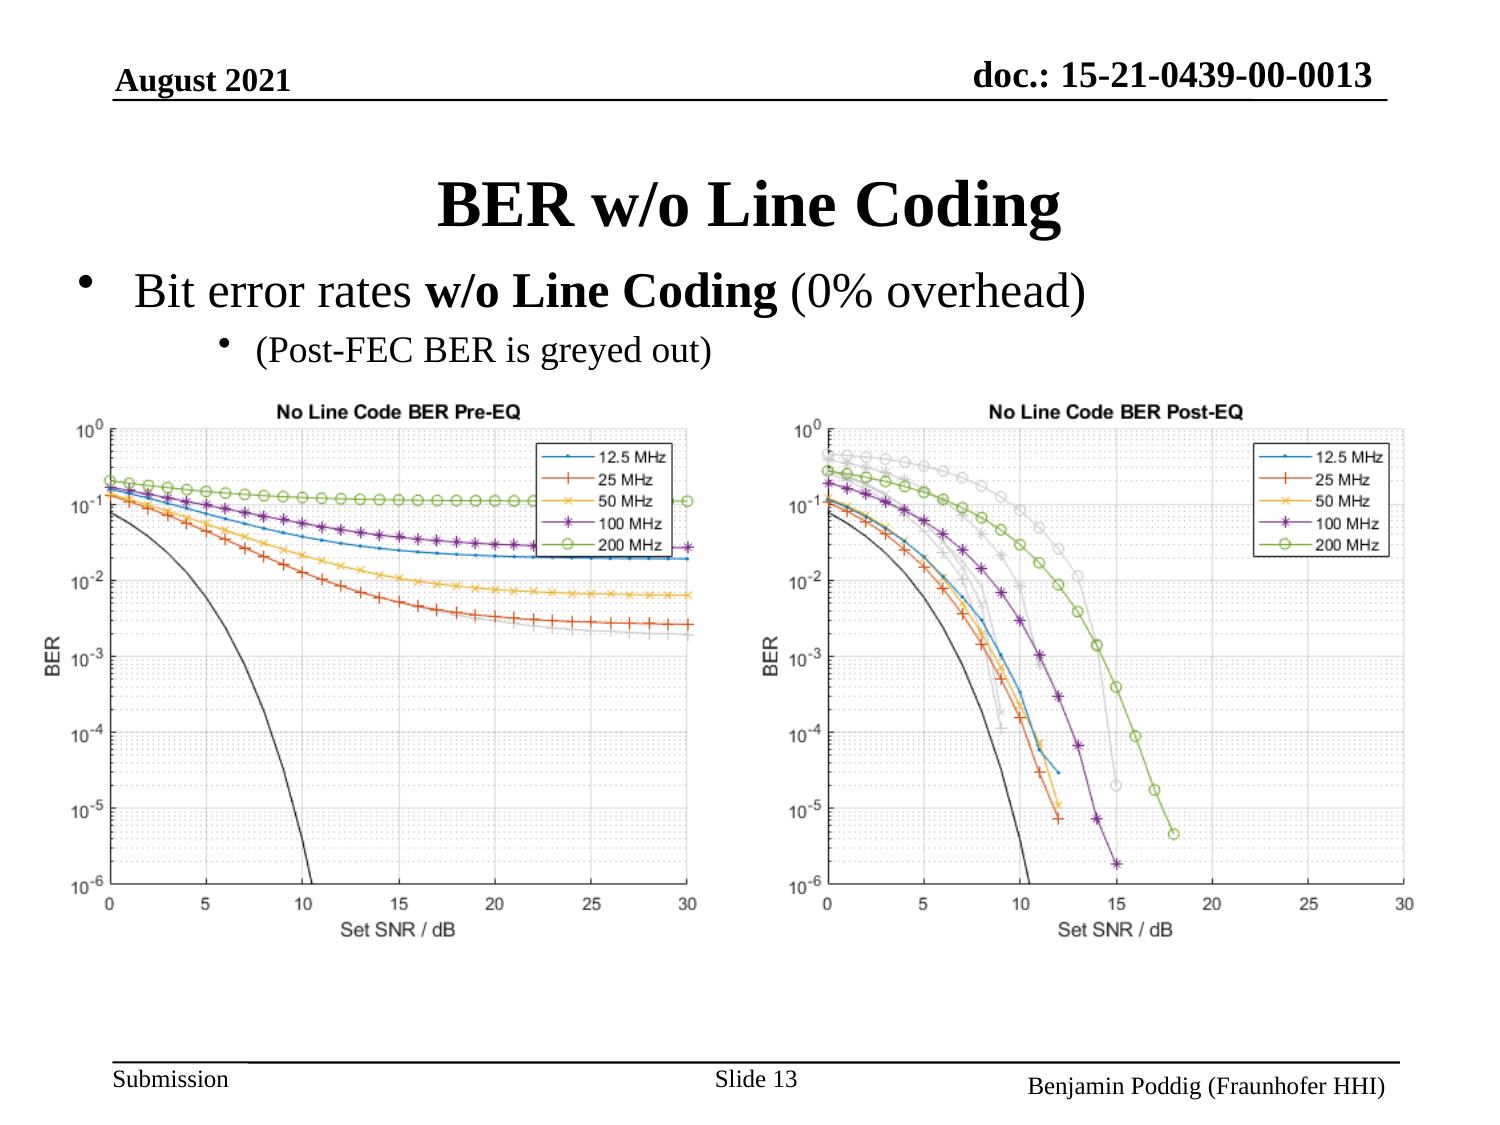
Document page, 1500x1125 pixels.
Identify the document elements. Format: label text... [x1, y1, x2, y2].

picture [13, 387, 1476, 946]
slide_number Slide 13 [711, 1061, 801, 1093]
list Bit error rates w/o Line Coding (0% overhead) (Post-FEC BER is greyed out) No Line Coding needs EQ but reduces overhead to 0% Needs ~ 1dB more SNR compared to 64b67b with EQ [62, 249, 1463, 385]
title BER w/o Line Coding [112, 112, 1388, 249]
footer Benjamin Poddig (Fraunhofer HHI) [1012, 1062, 1439, 1100]
